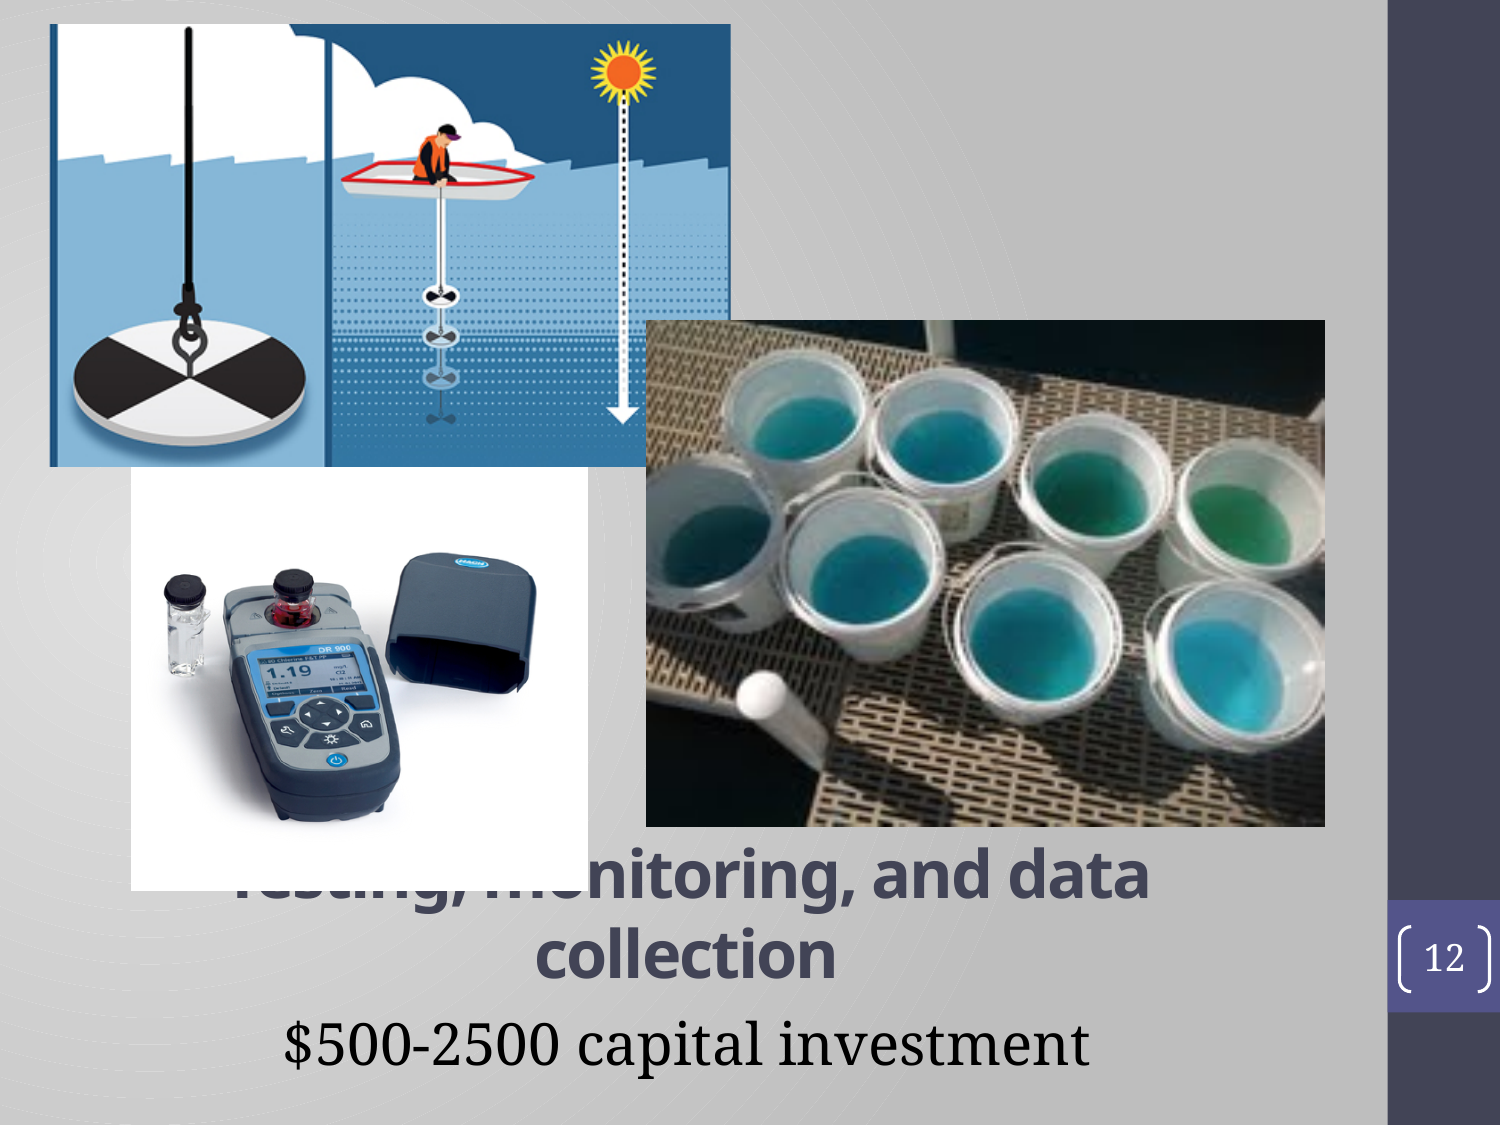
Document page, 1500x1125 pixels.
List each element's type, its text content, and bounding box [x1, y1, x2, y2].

list $500-2500 capital investment [49, 999, 1325, 1101]
title Testing, monitoring, and data collection [49, 901, 1325, 999]
slide_number 12 [1397, 925, 1492, 994]
picture [48, 24, 1325, 891]
